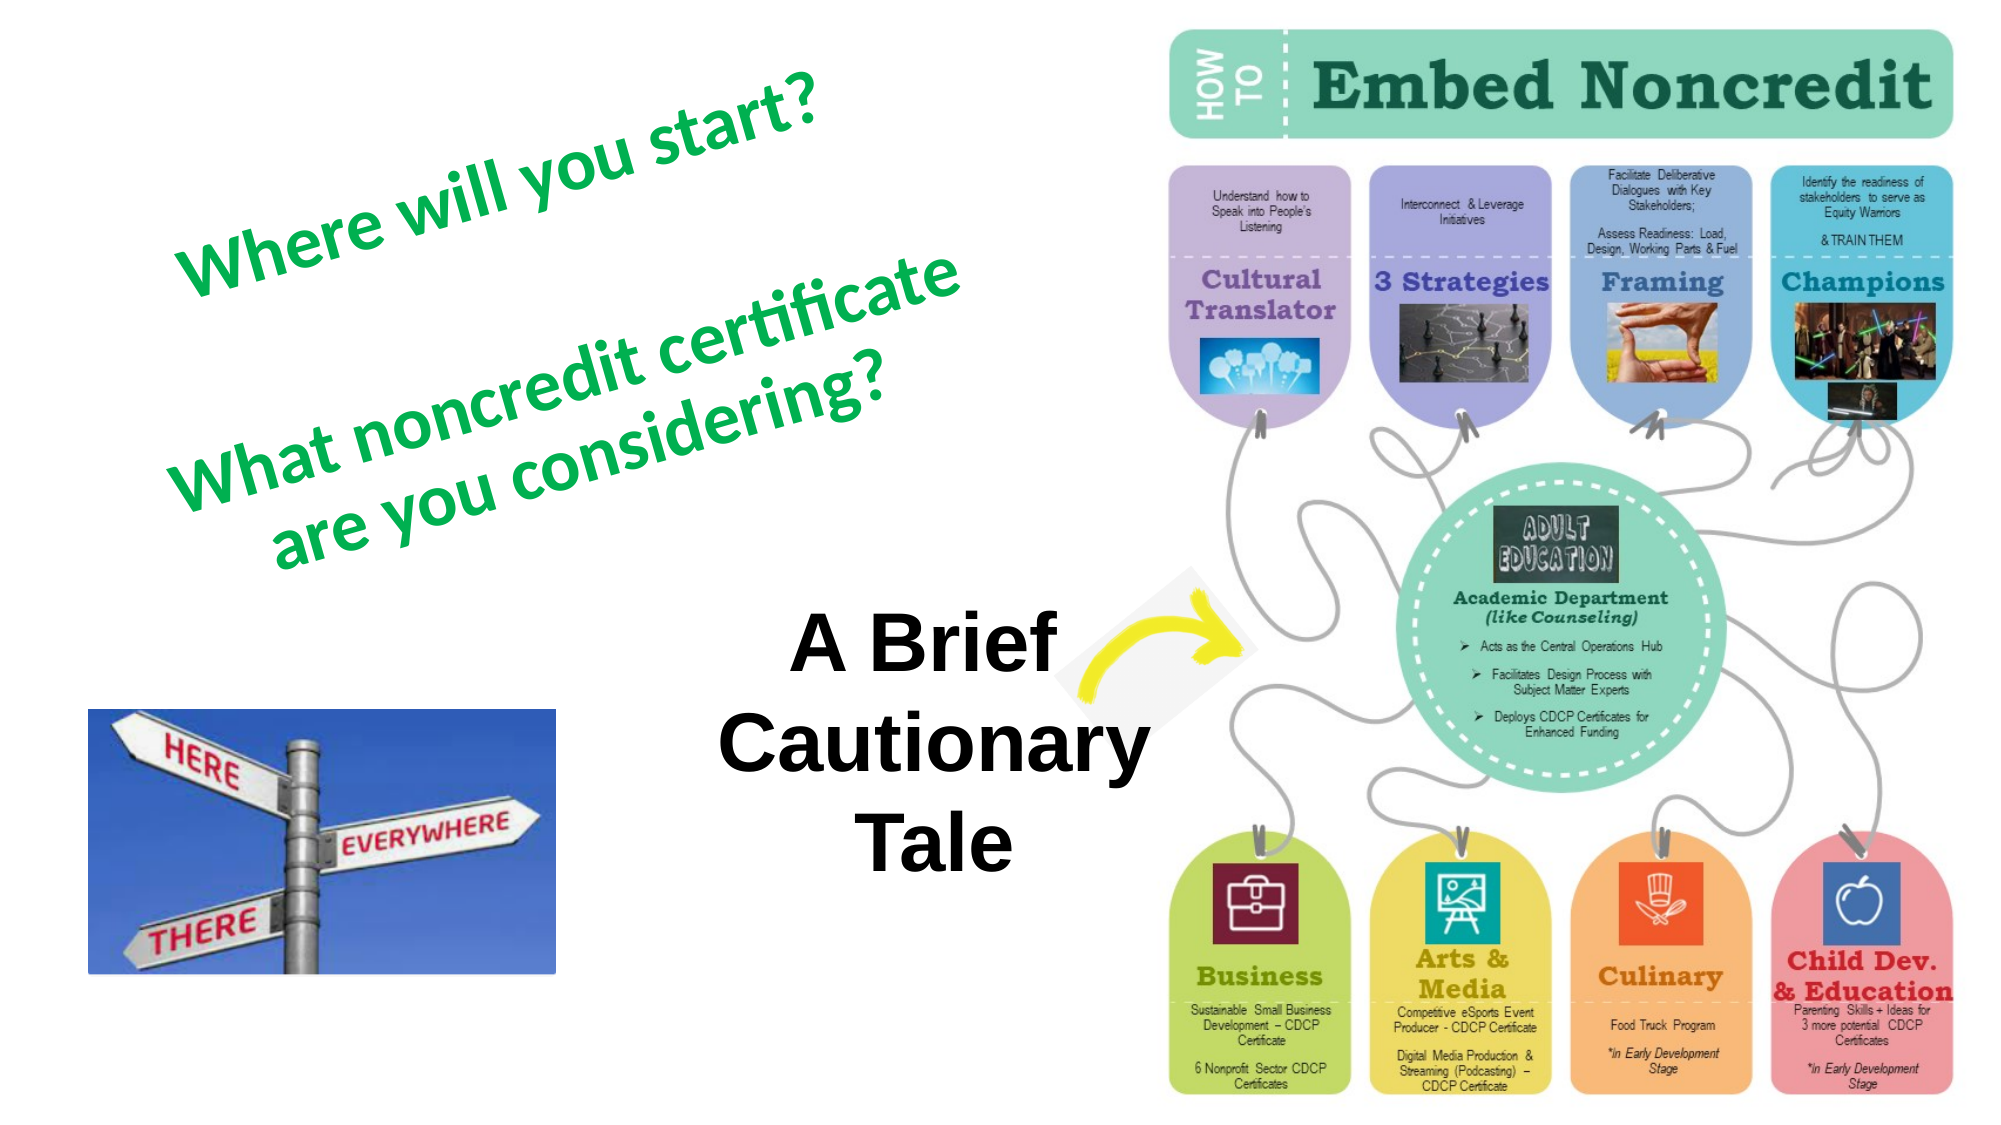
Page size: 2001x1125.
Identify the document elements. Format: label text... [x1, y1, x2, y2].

picture [1101, 0, 1984, 1125]
text_box A Brief Cautionary Tale [663, 580, 1134, 896]
list Where will you start? What noncredit certificate are you considering? [56, 11, 1054, 679]
picture [87, 709, 556, 977]
